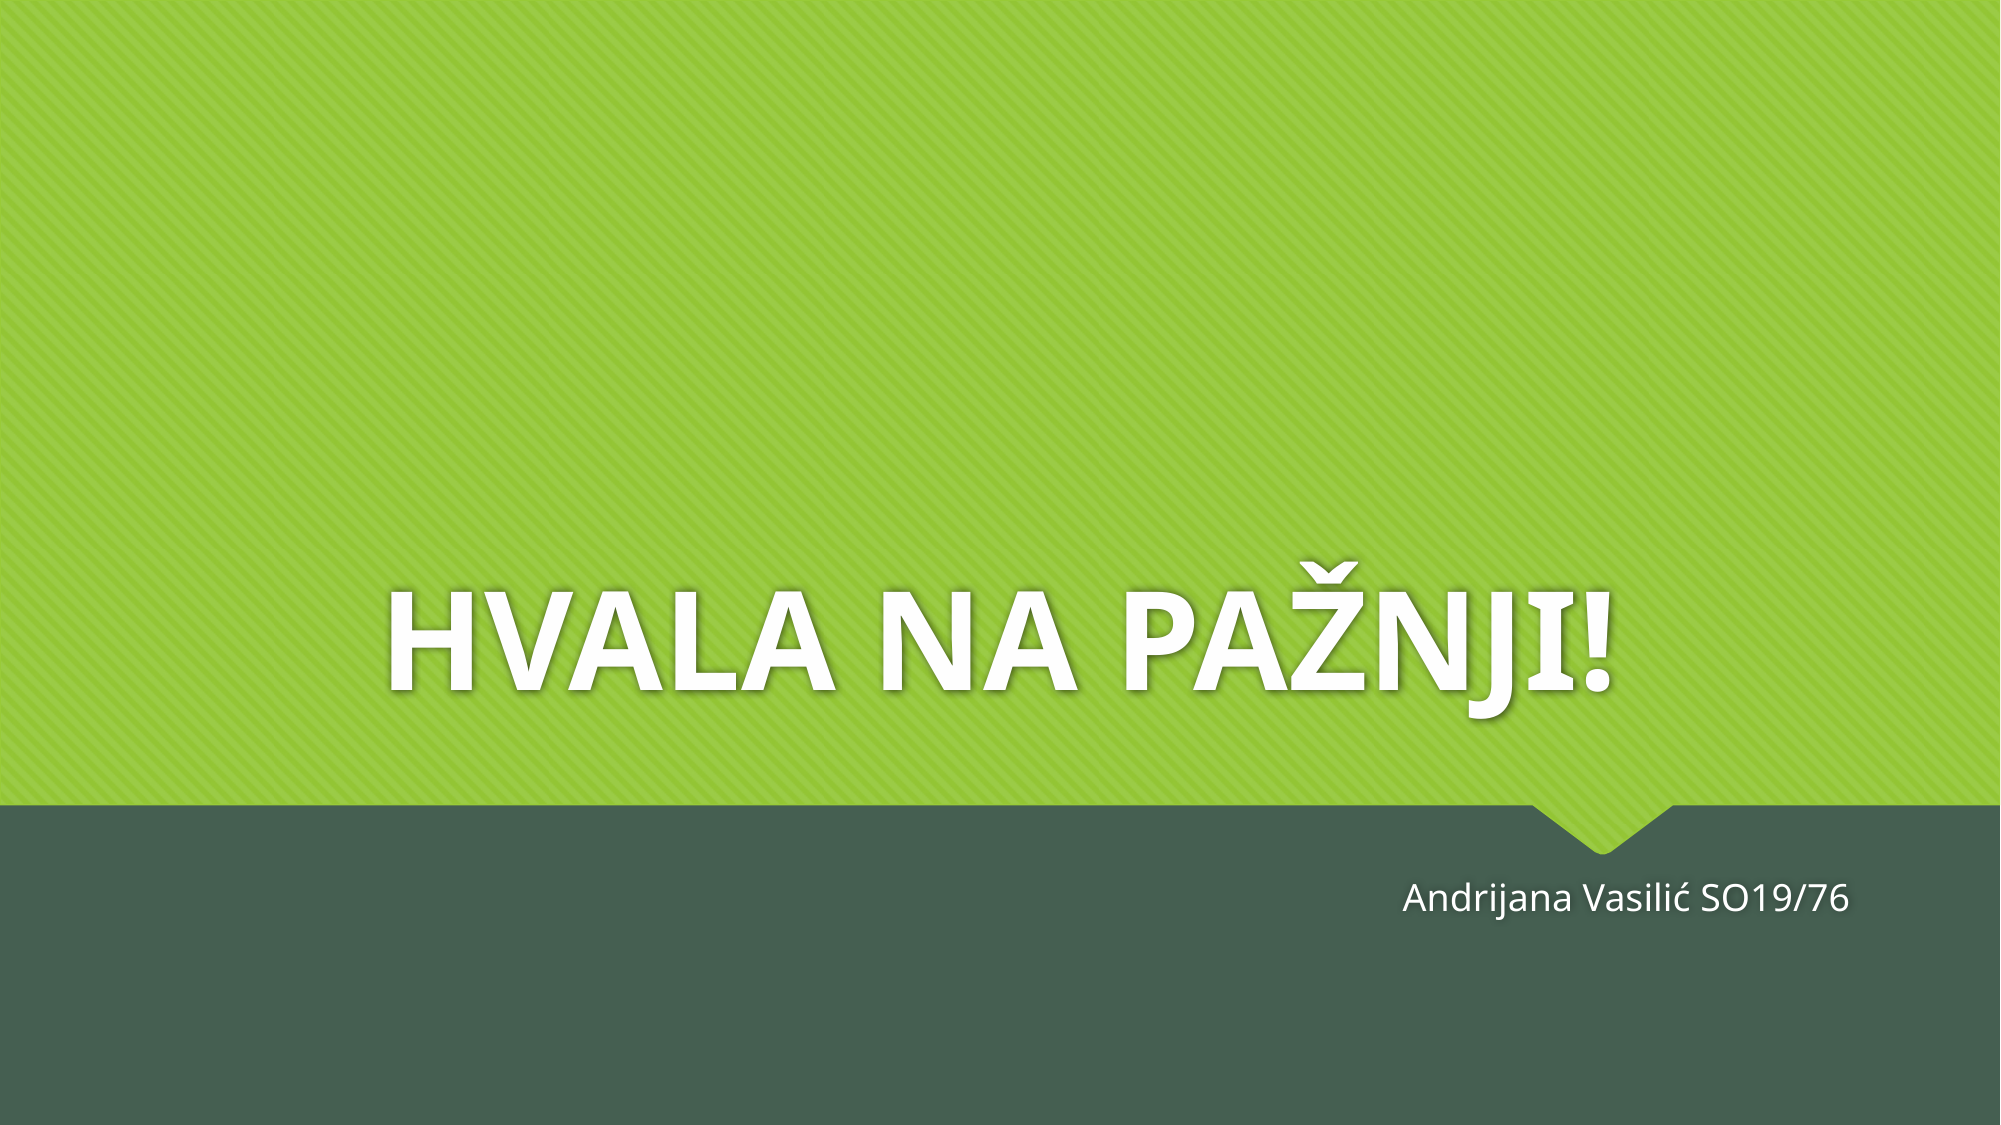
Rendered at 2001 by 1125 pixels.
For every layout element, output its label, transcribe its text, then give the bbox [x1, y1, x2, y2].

title HVALA NA PAŽNJI! [132, 484, 1866, 726]
list Andrijana Vasilić SO19/76 [132, 866, 1866, 938]
